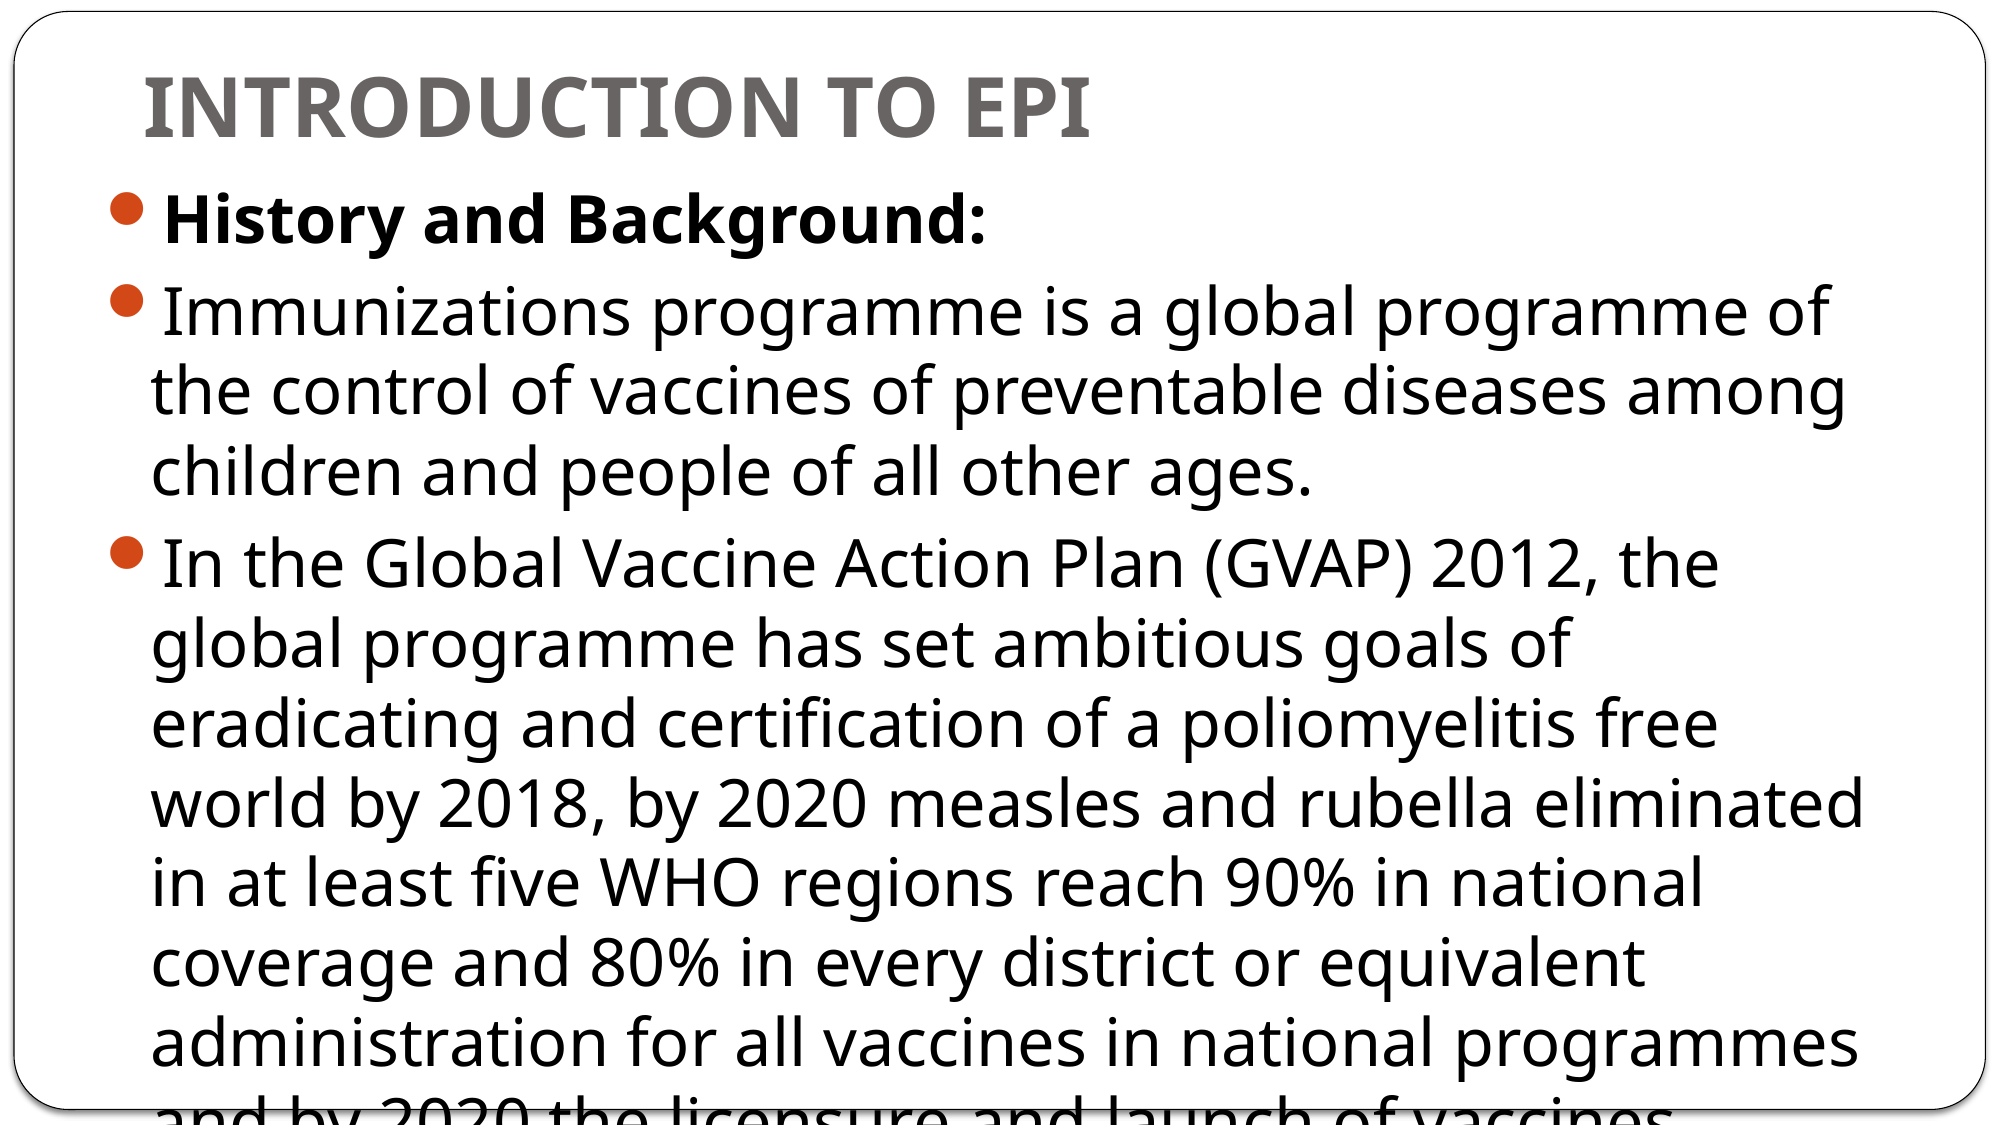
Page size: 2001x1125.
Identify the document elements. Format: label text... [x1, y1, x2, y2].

list History and Background: Immunizations programme is a global programme of the control of vaccines of preventable diseases among children and people of all other ages. In the Global Vaccine Action Plan (GVAP) 2012, the global programme has set ambitious goals of eradicating and certification of a poliomyelitis free world by 2018, by 2020 measles and rubella eliminated in at least five WHO regions reach 90% in national coverage and 80% in every district or equivalent administration for all vaccines in national programmes and by 2020 the licensure and launch of vaccines against one or more major diseases. [90, 169, 1931, 1061]
title INTRODUCTION TO EPI [128, 45, 1900, 169]
